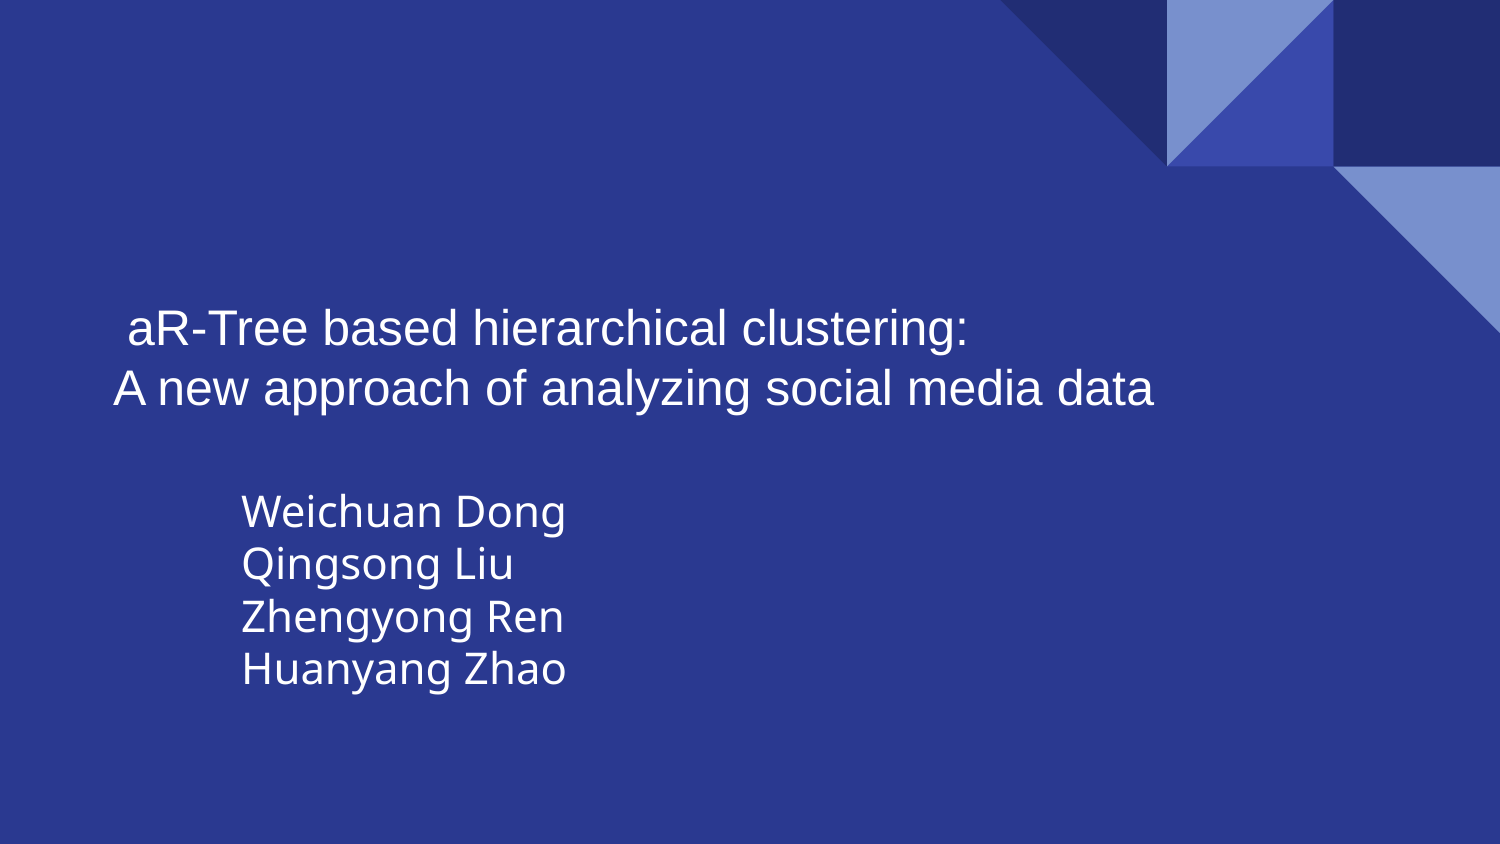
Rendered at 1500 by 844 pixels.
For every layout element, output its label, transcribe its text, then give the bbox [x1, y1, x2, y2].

title aR-Tree based hierarchical clustering: A new approach of analyzing social media data [98, 293, 1447, 431]
subtitle Weichuan Dong Qingsong Liu Zhengyong Ren Huanyang Zhao [226, 468, 1500, 540]
